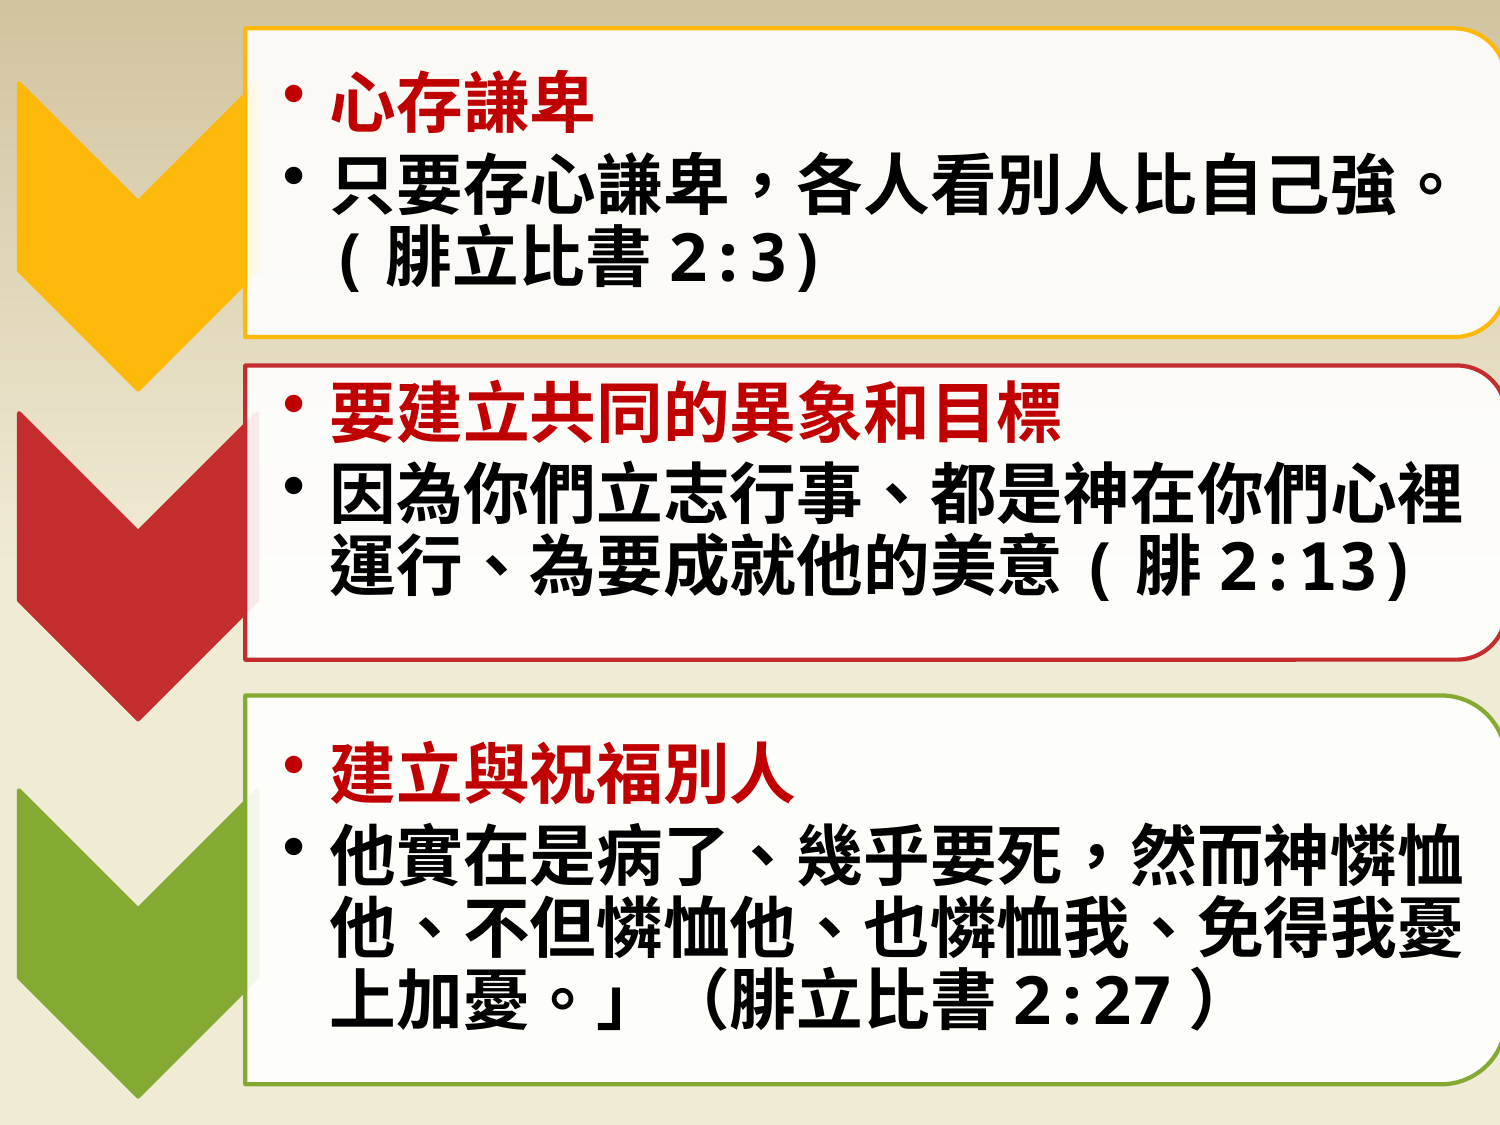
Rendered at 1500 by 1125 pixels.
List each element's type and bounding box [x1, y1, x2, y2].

text_box [24, 0, 1500, 1125]
